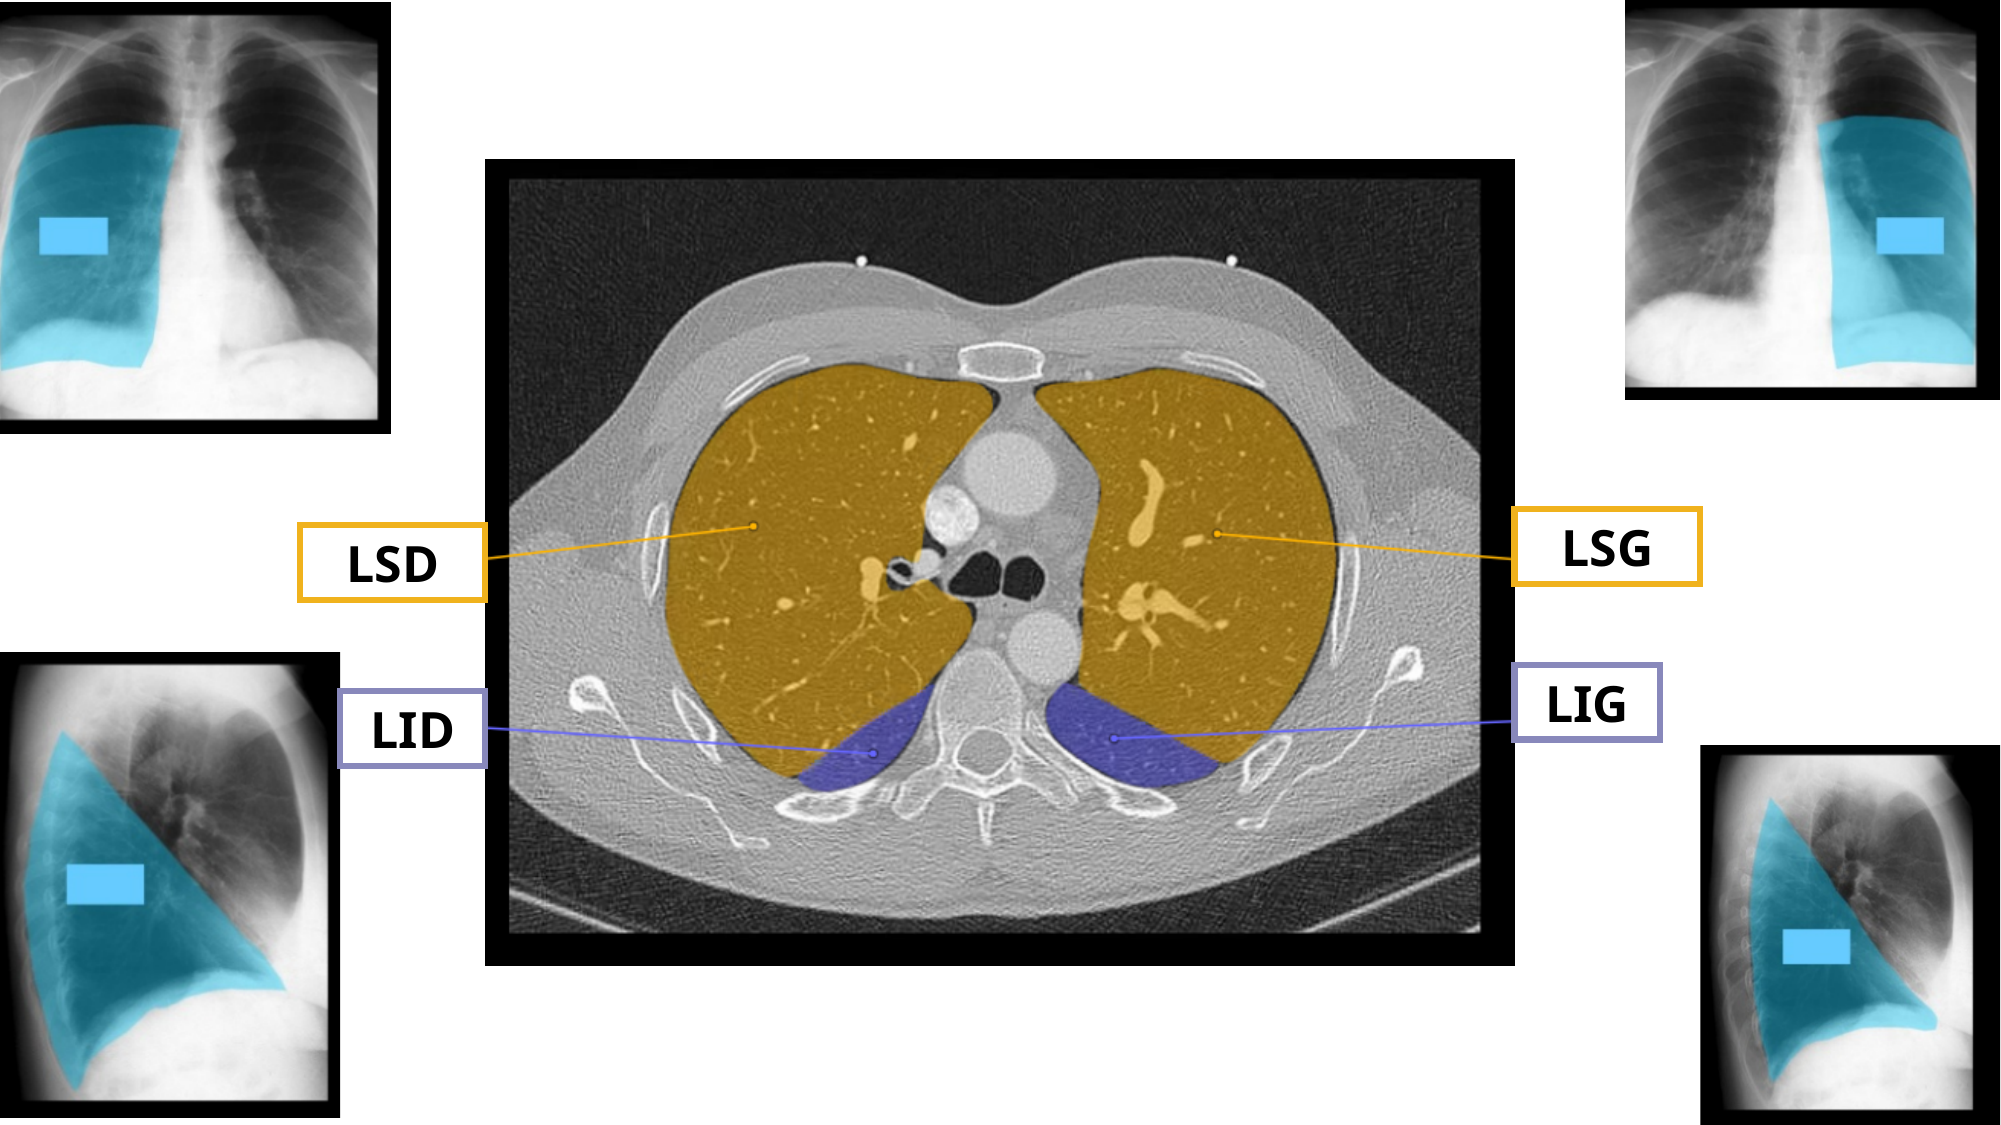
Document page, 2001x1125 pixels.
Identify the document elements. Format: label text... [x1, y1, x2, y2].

text_box LSG [1515, 508, 1701, 585]
text_box LID [340, 690, 485, 767]
picture [0, 652, 341, 1118]
picture [1700, 745, 2001, 1125]
picture [0, 1, 391, 434]
text_box LSD [299, 524, 485, 601]
text_box LIG [1515, 664, 1661, 741]
picture [485, 159, 1515, 966]
picture [1624, 0, 2000, 400]
